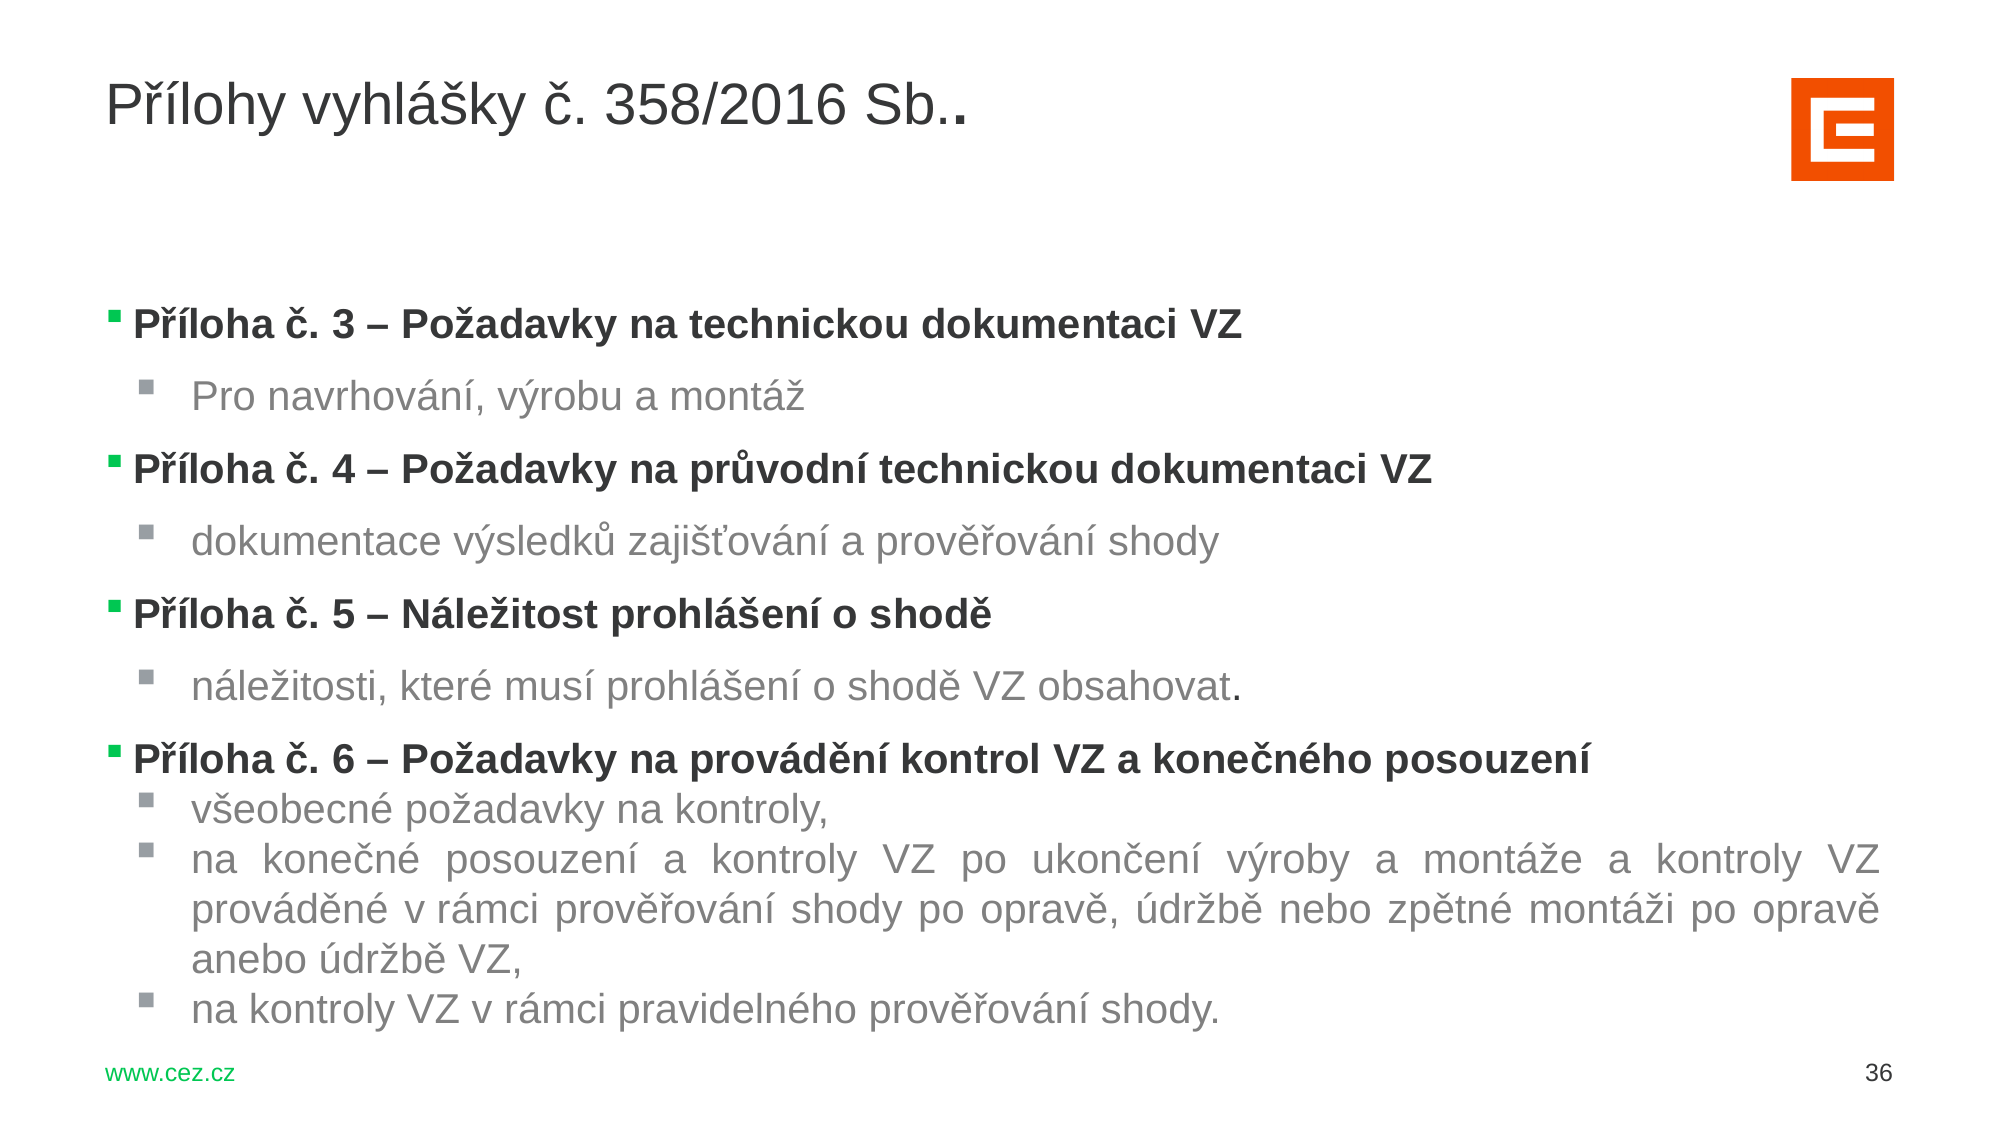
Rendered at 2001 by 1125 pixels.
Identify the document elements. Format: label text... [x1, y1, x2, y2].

list Přílohy vyhlášky č. 358/2016 Sb.. [90, 58, 1780, 216]
list Příloha č. 3 – Požadavky na technickou dokumentaci VZ Pro navrhování, výrobu a montáž Příloha č. 4 – Požadavky na průvodní technickou dokumentaci VZ dokumentace výsledků zajišťování a prověřování shody Příloha č. 5 – Náležitost prohlášení o shodě náležitosti, které musí prohlášení o shodě VZ obsahovat. Příloha č. 6 – Požadavky na provádění kontrol VZ a konečného posouzení všeobecné požadavky na kontroly, na konečné posouzení a kontroly VZ po ukončení výroby a montáže a kontroly VZ prováděné v rámci prověřování shody po opravě, údržbě nebo zpětné montáži po opravě anebo údržbě VZ, na kontroly VZ v rámci pravidelného prověřování shody. [90, 278, 1897, 988]
picture [1791, 78, 1897, 181]
